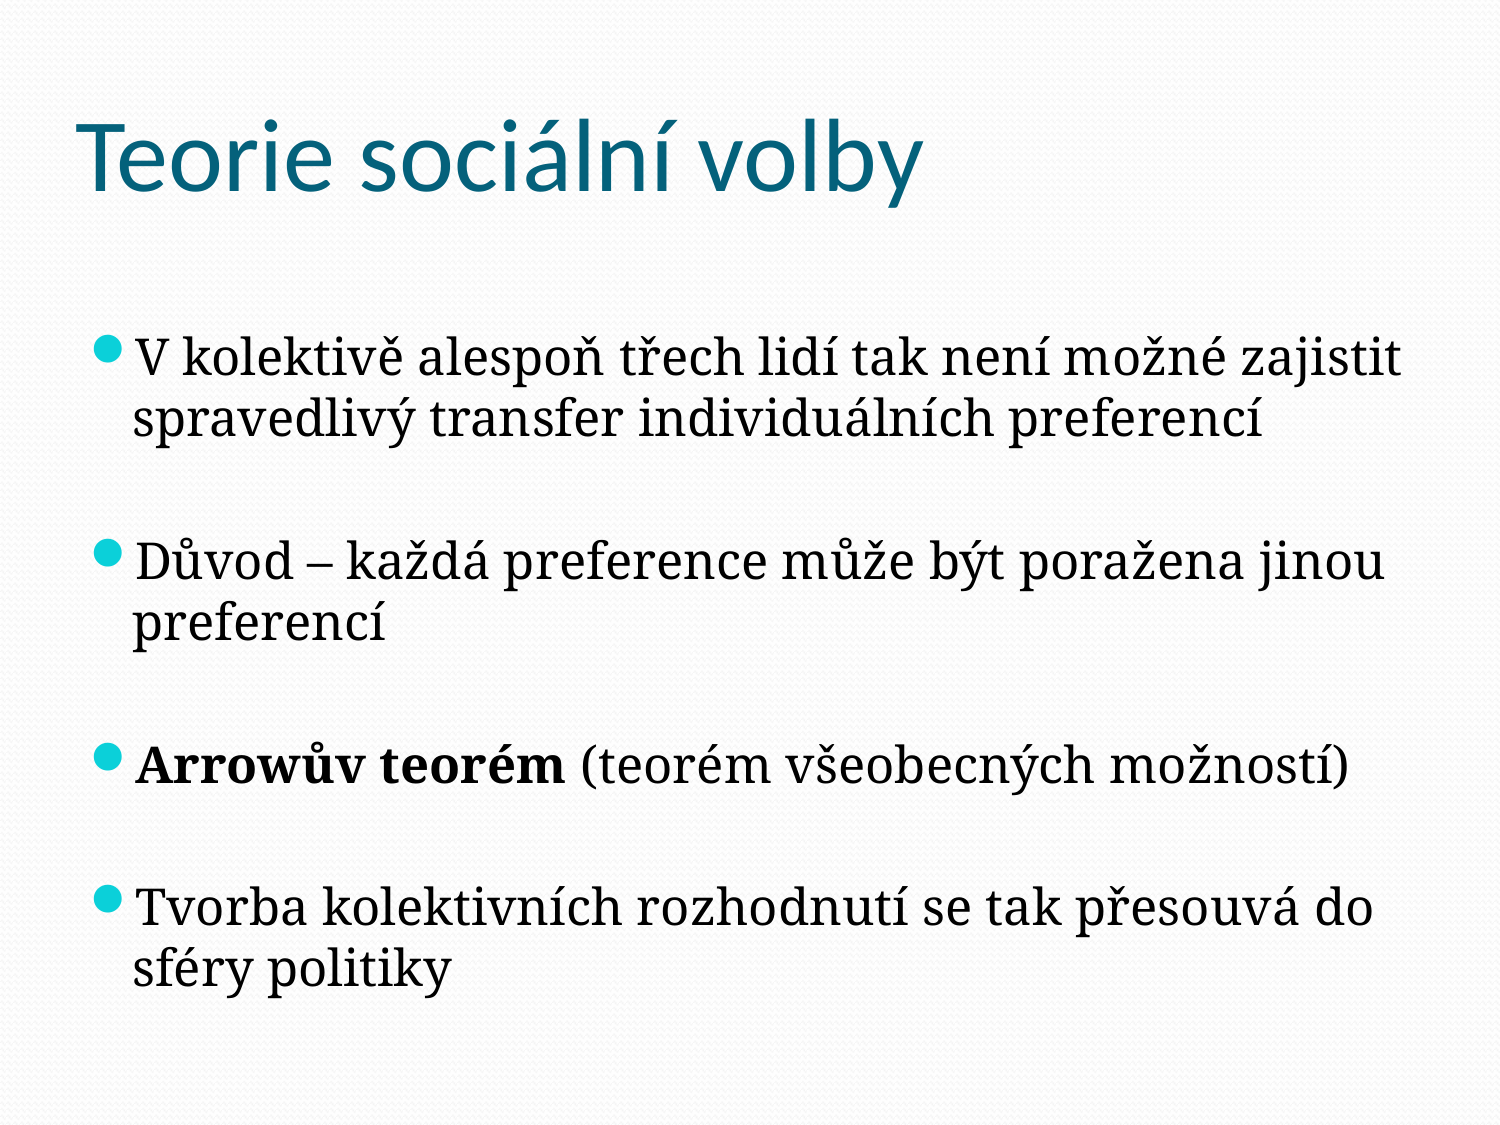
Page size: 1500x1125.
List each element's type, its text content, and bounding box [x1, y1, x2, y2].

list V kolektivě alespoň třech lidí tak není možné zajistit spravedlivý transfer individuálních preferencí Důvod – každá preference může být poražena jinou preferencí Arrowův teorém (teorém všeobecných možností) Tvorba kolektivních rozhodnutí se tak přesouvá do sféry politiky [75, 317, 1425, 1038]
title Teorie sociální volby [75, 24, 1425, 213]
